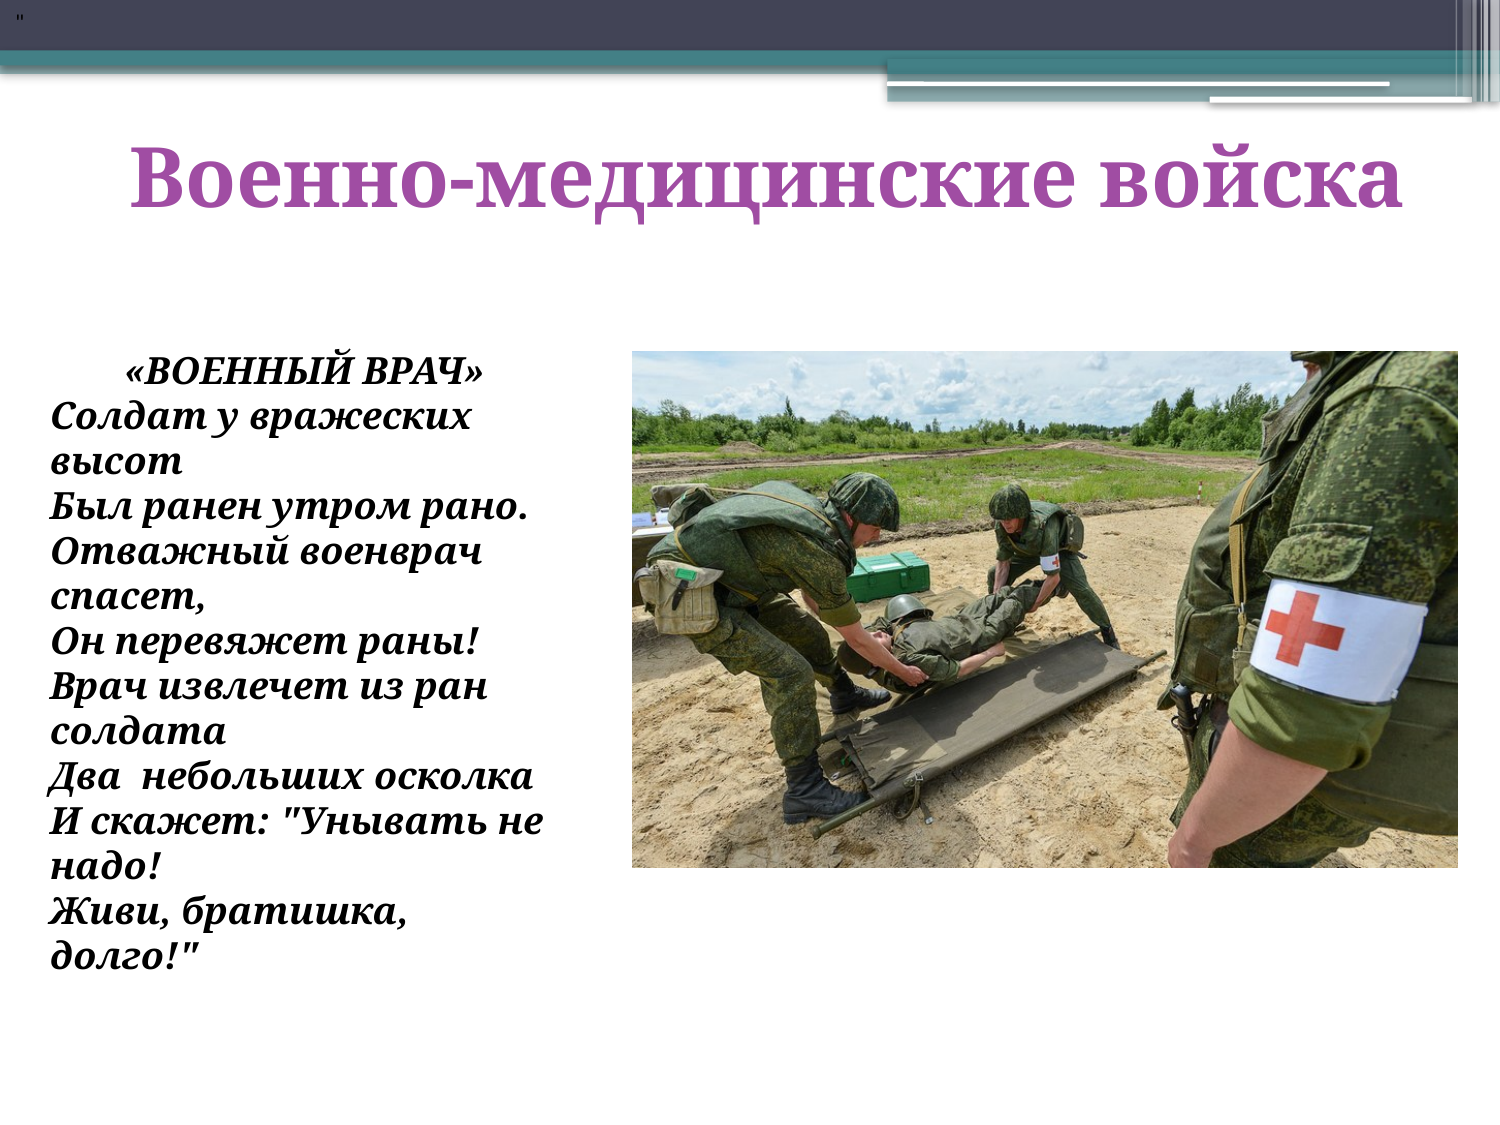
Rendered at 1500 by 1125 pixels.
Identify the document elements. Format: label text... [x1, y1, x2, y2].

text_box Военно-медицинские войска [70, 117, 1465, 233]
text_box «ВОЕННЫЙ ВРАЧ» Солдат у вражеских высот Был ранен утром рано. Отважный военврач спасет, Он перевяжет раны! Врач извлечет из ран солдата Два небольших осколка И скажет: "Унывать не надо! Живи, братишка, долго!" [35, 339, 575, 985]
text_box " [0, 0, 40, 43]
picture [632, 351, 1458, 868]
